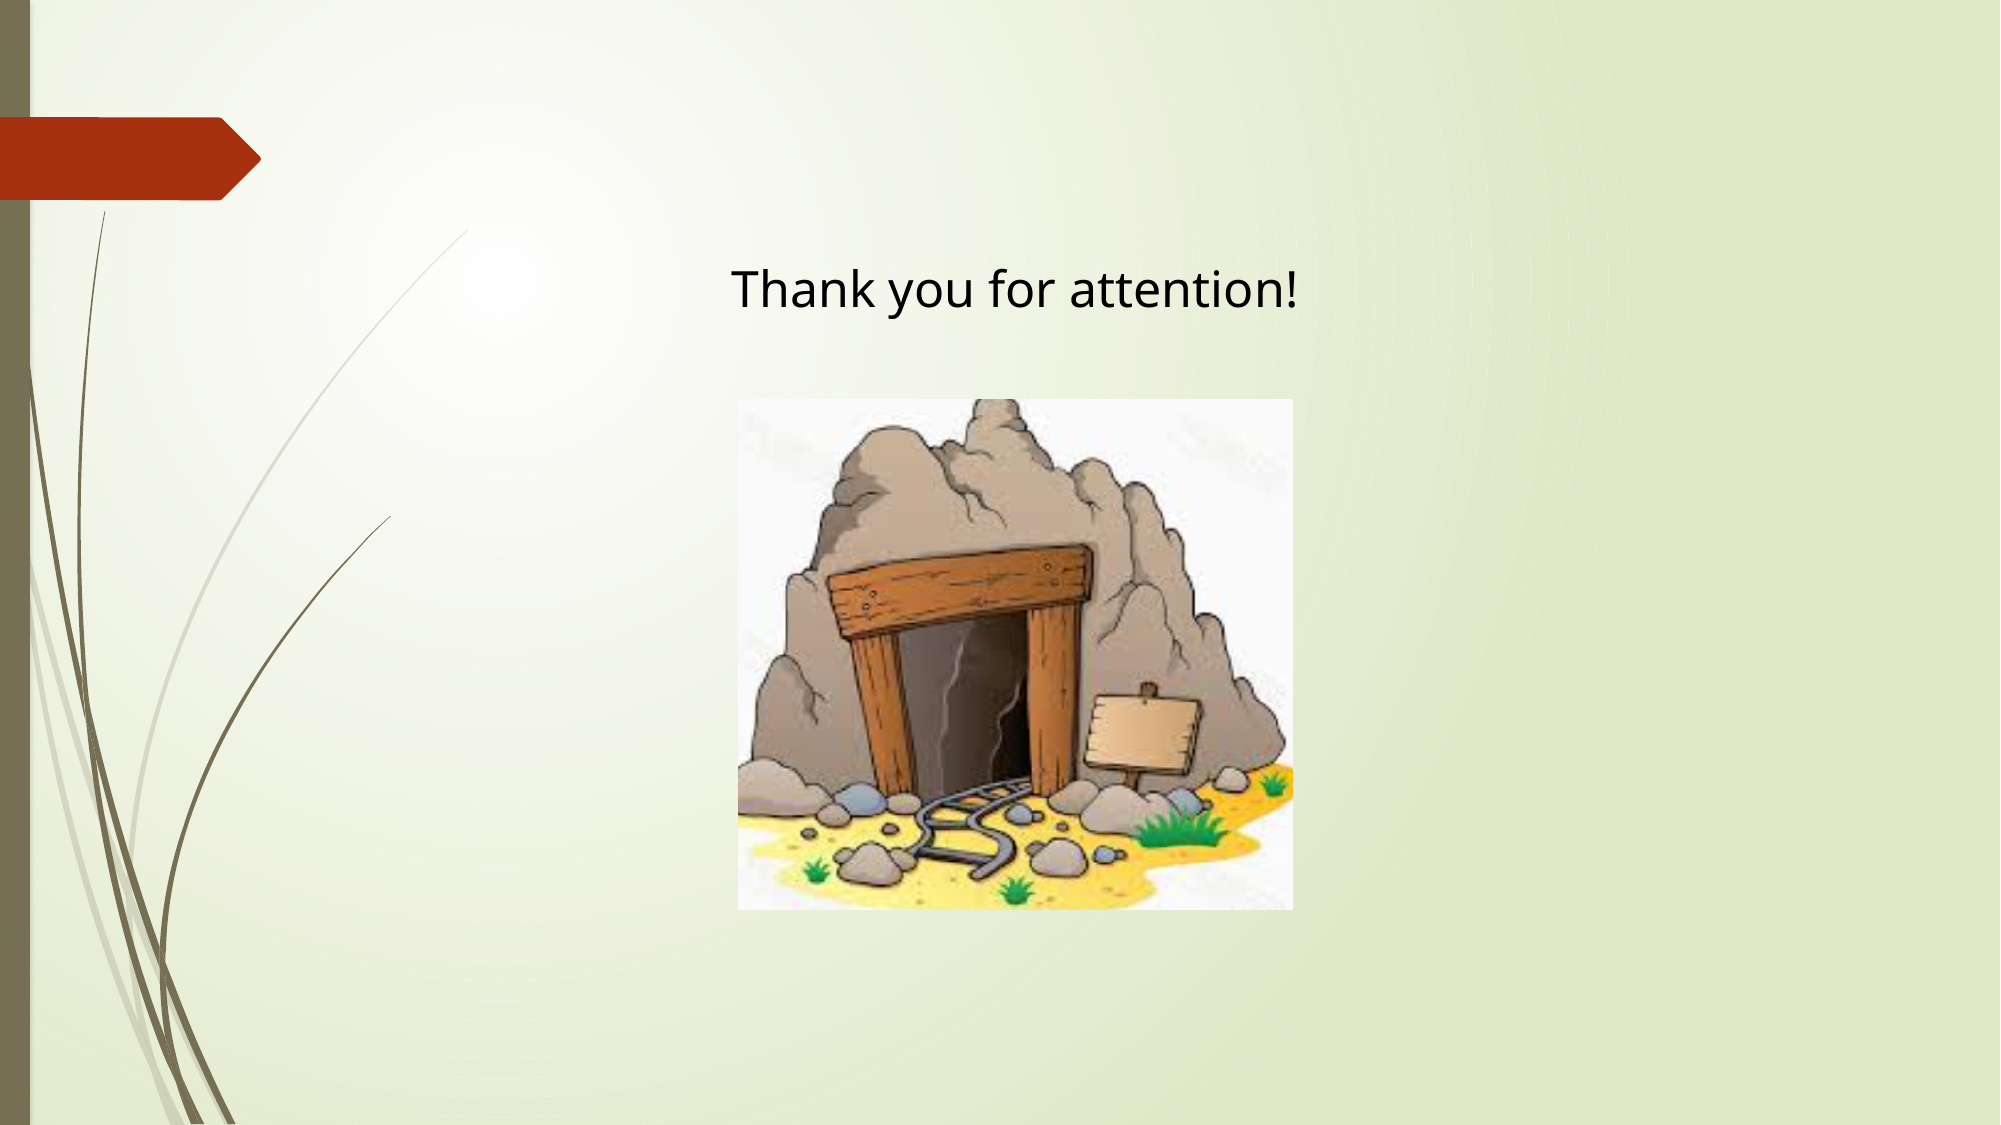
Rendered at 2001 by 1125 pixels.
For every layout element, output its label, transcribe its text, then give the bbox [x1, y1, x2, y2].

text_box Thank you for attention! [716, 249, 1314, 325]
picture [738, 399, 1293, 910]
